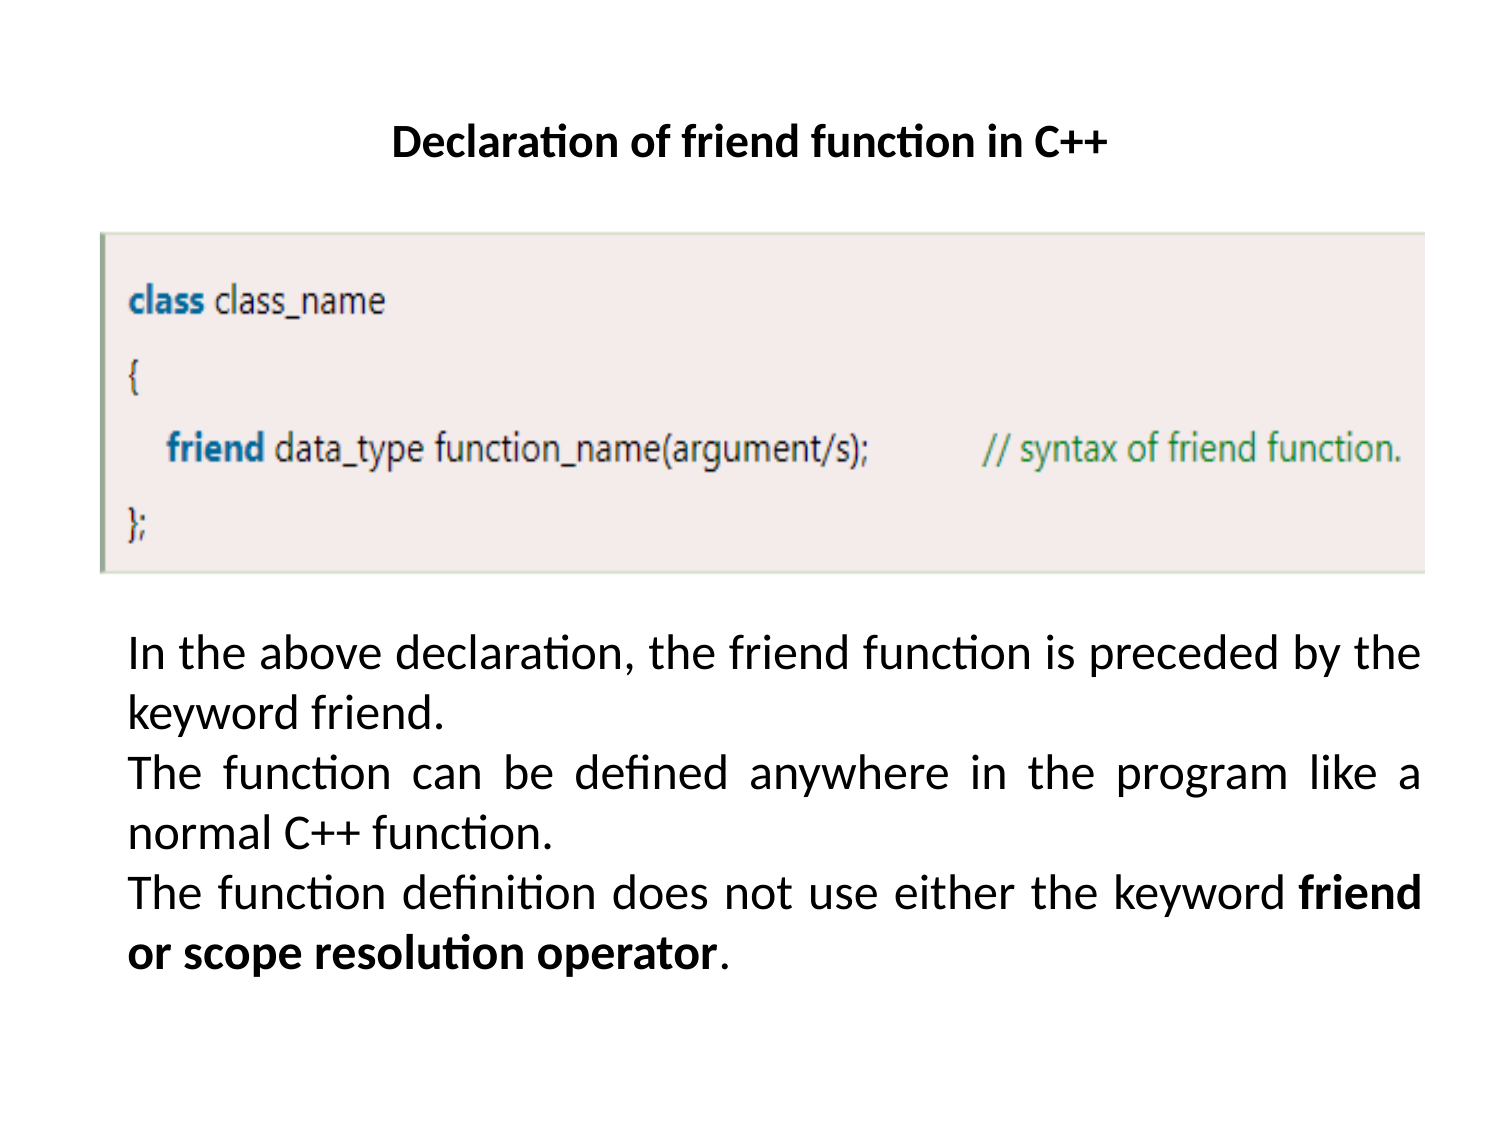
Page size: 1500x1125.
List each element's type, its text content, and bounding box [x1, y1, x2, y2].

text_box In the above declaration, the friend function is preceded by the keyword friend. The function can be defined anywhere in the program like a normal C++ function. The function definition does not use either the keyword friend or scope resolution operator. [112, 612, 1438, 988]
title Declaration of friend function in C++ [75, 45, 1425, 233]
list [99, 212, 1426, 576]
